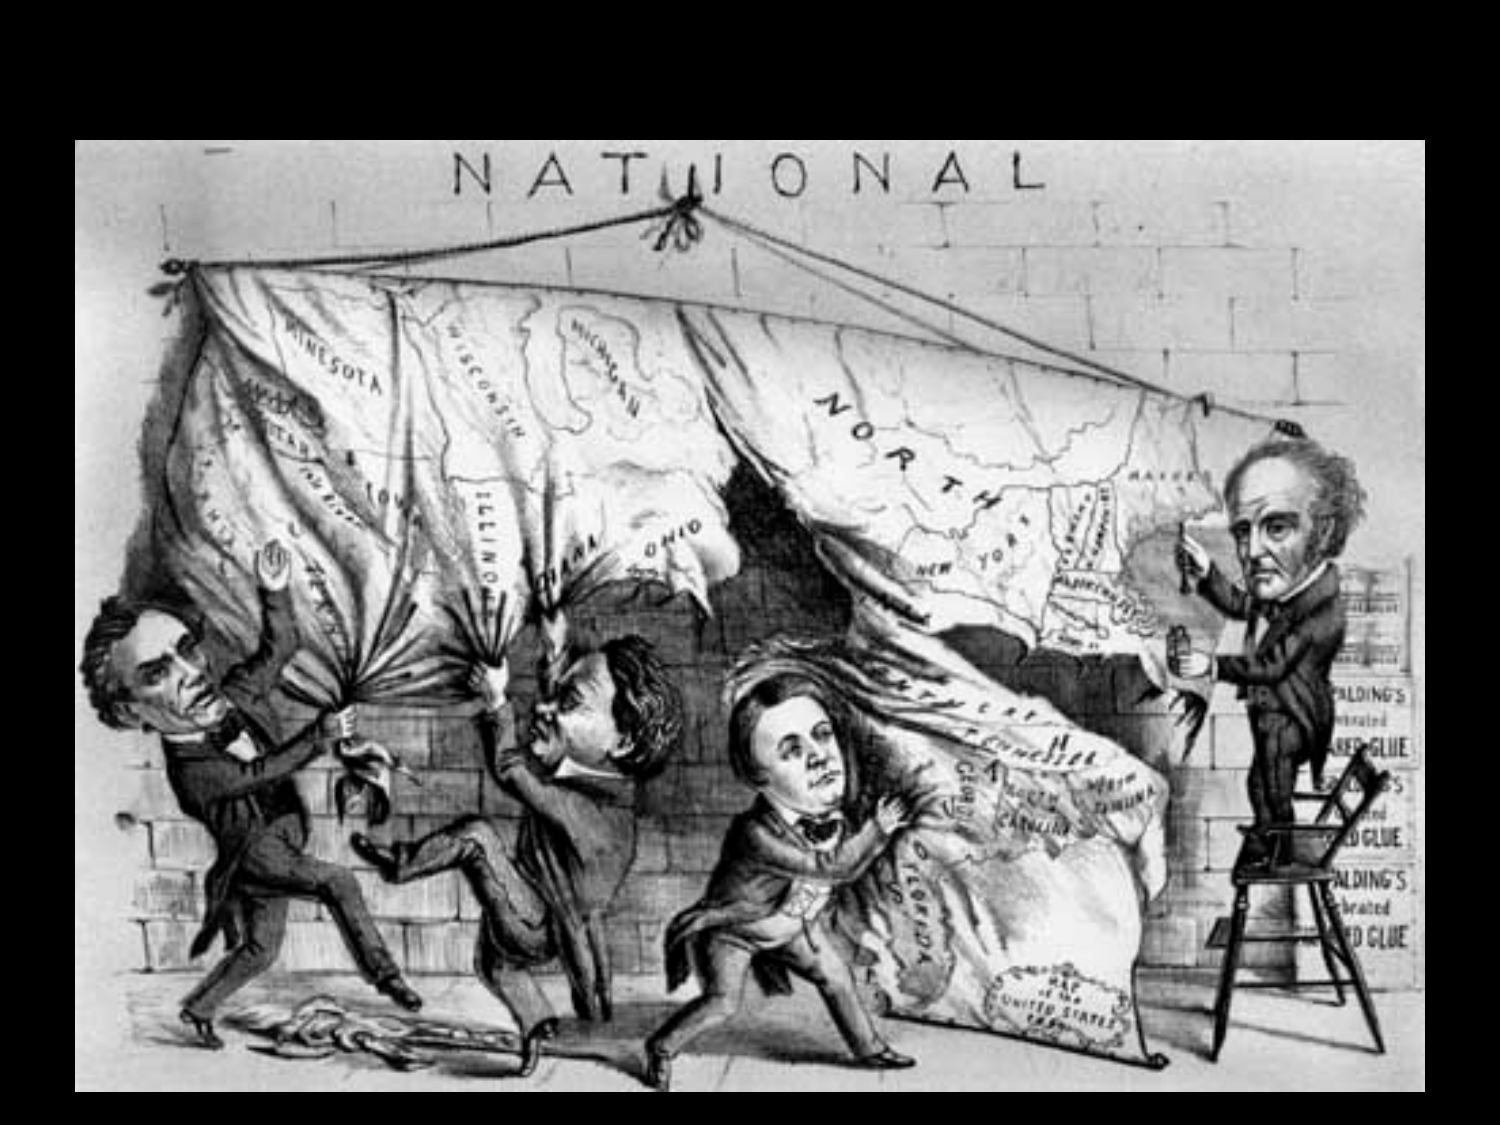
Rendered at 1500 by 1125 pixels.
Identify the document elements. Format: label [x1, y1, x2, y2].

list [74, 140, 1426, 1125]
